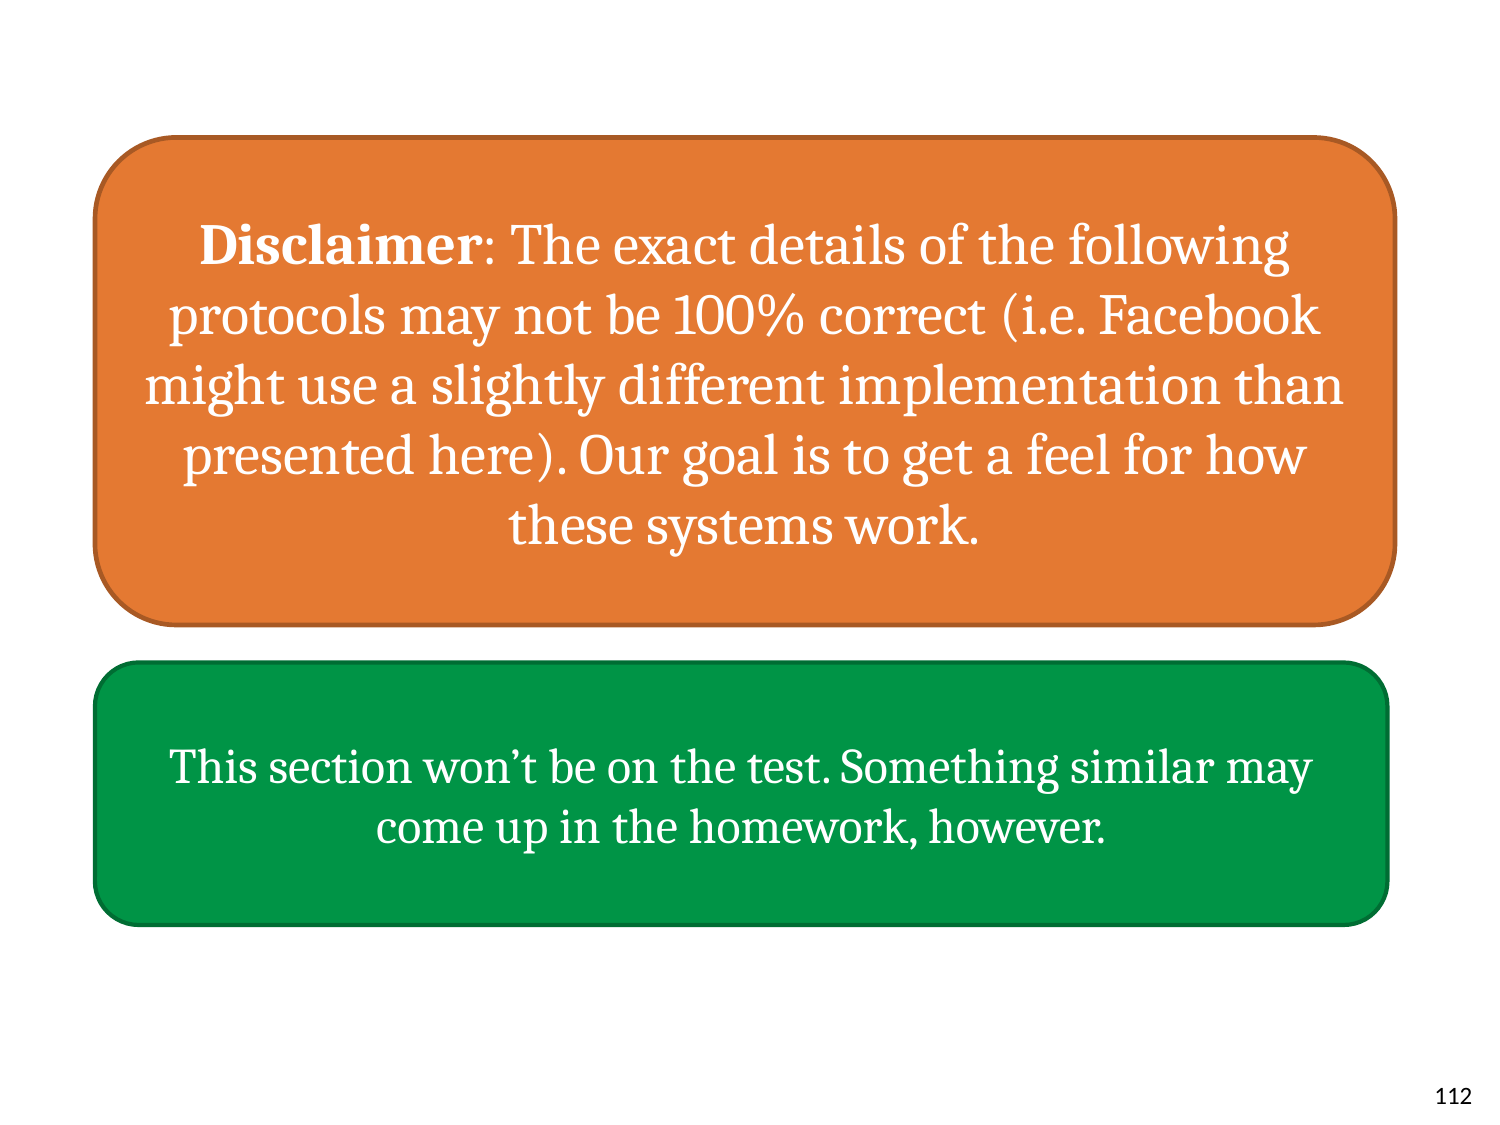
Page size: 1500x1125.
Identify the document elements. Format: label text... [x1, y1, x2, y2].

text_box Disclaimer: The exact details of the following protocols may not be 100% correct (i.e. Facebook might use a slightly different implementation than presented here). Our goal is to get a feel for how these systems work. [92, 135, 1398, 628]
text_box This section won’t be on the test. Something similar may come up in the homework, however. [92, 660, 1390, 928]
slide_number 112 [1137, 1065, 1488, 1125]
